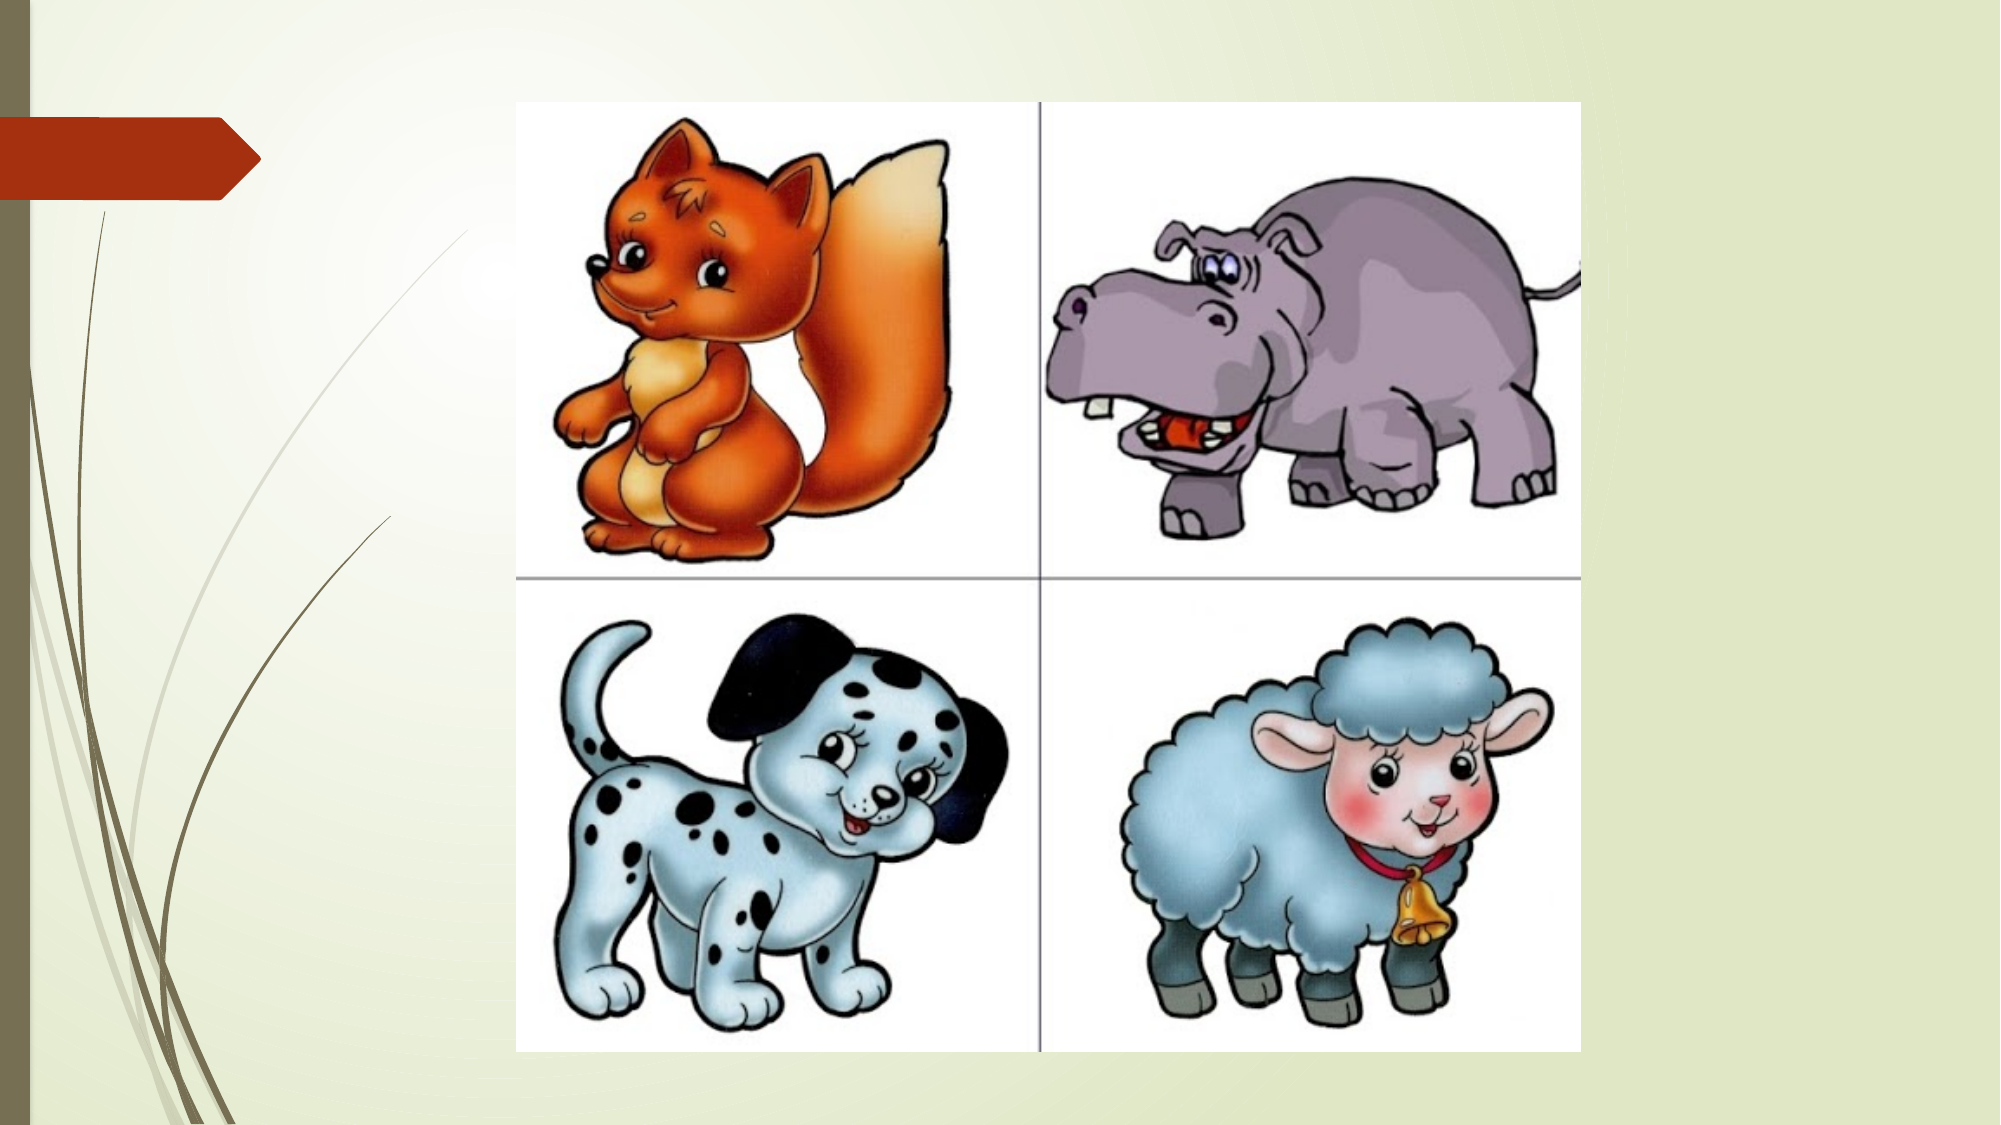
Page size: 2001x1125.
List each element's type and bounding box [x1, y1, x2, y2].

list [516, 102, 1581, 1052]
